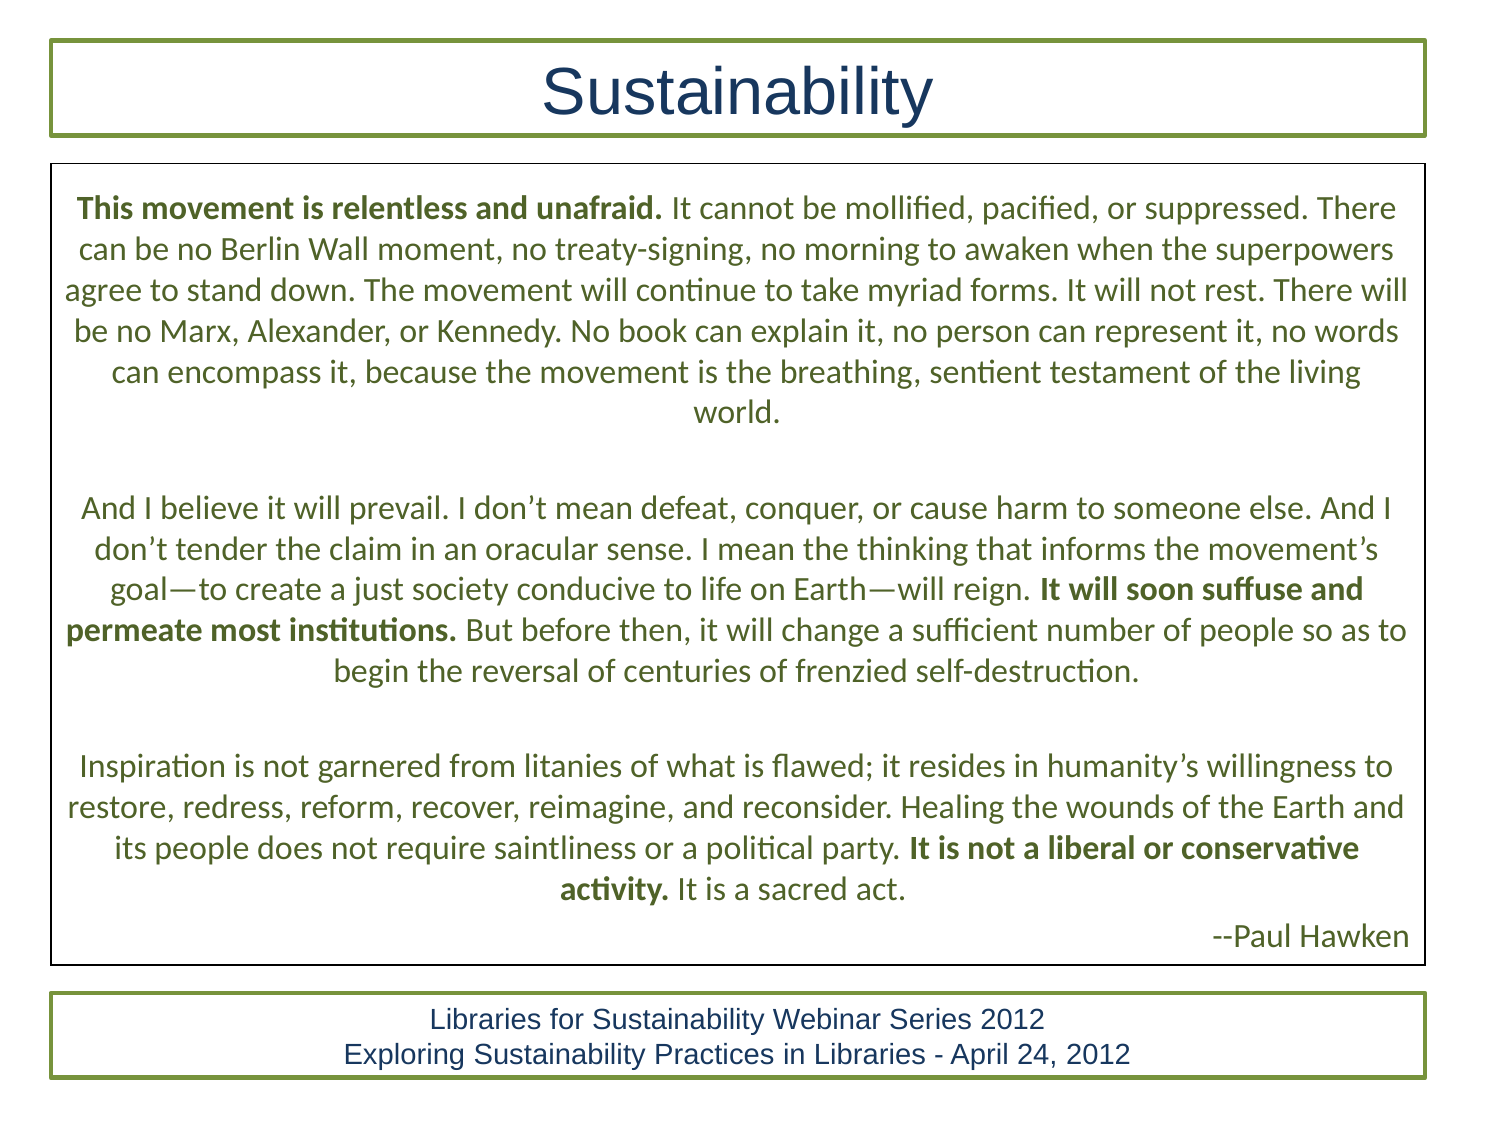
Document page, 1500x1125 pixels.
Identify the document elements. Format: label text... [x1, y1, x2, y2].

text_box This movement is relentless and unafraid. It cannot be mollified, pacified, or suppressed. There can be no Berlin Wall moment, no treaty-signing, no morning to awaken when the superpowers agree to stand down. The movement will continue to take myriad forms. It will not rest. There will be no Marx, Alexander, or Kennedy. No book can explain it, no person can represent it, no words can encompass it, because the movement is the breathing, sentient testament of the living world. And I believe it will prevail. I don’t mean defeat, conquer, or cause harm to someone else. And I don’t tender the claim in an oracular sense. I mean the thinking that informs the movement’s goal—to create a just society conducive to life on Earth—will reign. It will soon suffuse and permeate most institutions. But before then, it will change a sufficient number of people so as to begin the reversal of centuries of frenzied self-destruction. Inspiration is not garnered from litanies of what is flawed; it resides in humanity’s willingness to restore, redress, reform, recover, reimagine, and reconsider. Healing the wounds of the Earth and its people does not require saintliness or a political party. It is not a liberal or conservative activity. It is a sacred act. --Paul Hawken [49, 178, 1425, 965]
text_box Libraries for Sustainability Webinar Series 2012 Exploring Sustainability Practices in Libraries - April 24, 2012 [50, 993, 1425, 1078]
text_box Sustainability [50, 40, 1425, 136]
subtitle [50, 163, 1426, 966]
